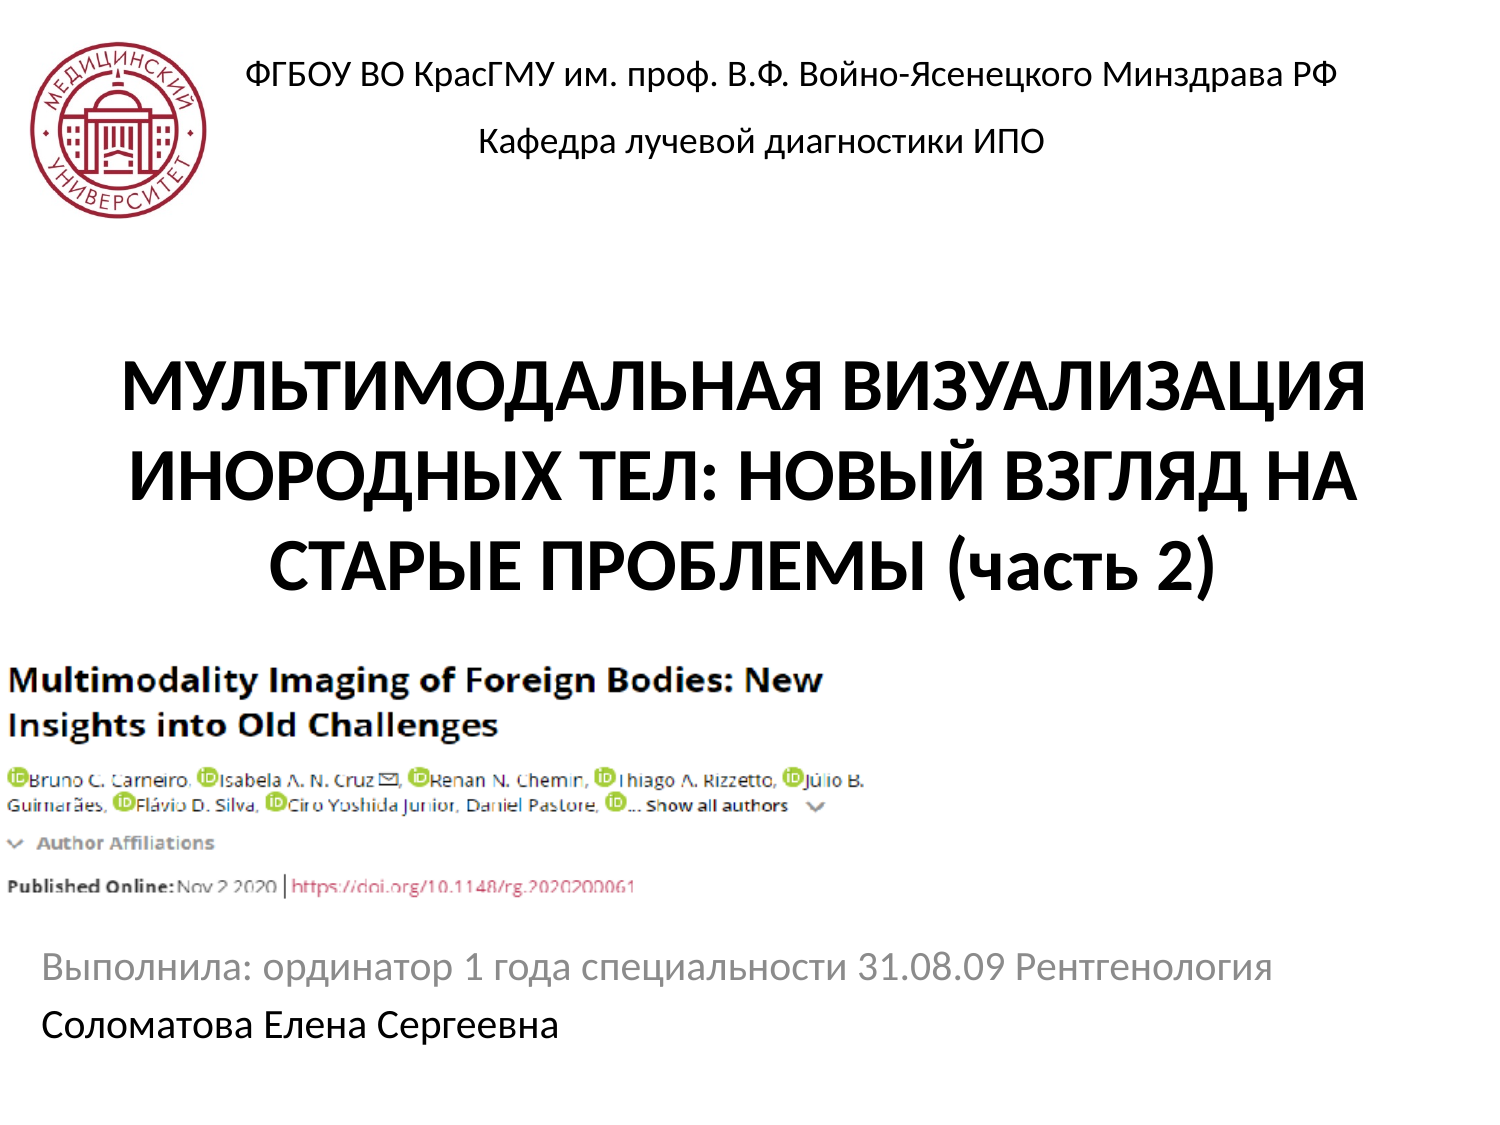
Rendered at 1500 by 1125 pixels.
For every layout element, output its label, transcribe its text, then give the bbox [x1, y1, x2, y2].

picture [29, 40, 207, 219]
text_box Кафедра лучевой диагностики ИПО [360, 108, 1164, 168]
text_box ФГБОУ ВО КрасГМУ им. проф. В.Ф. Войно-Ясенецкого Минздрава РФ [230, 41, 1365, 161]
picture [0, 644, 951, 932]
text_box Выполнила: ординатор 1 года специальности 31.08.09 Рентгенология Соломатова Елена Сергеевна [26, 931, 1456, 1085]
title МУЛЬТИМОДАЛЬНАЯ ВИЗУАЛИЗАЦИЯ ИНОРОДНЫХ ТЕЛ: НОВЫЙ ВЗГЛЯД НА СТАРЫЕ ПРОБЛЕМЫ (часть 2) [64, 349, 1424, 591]
